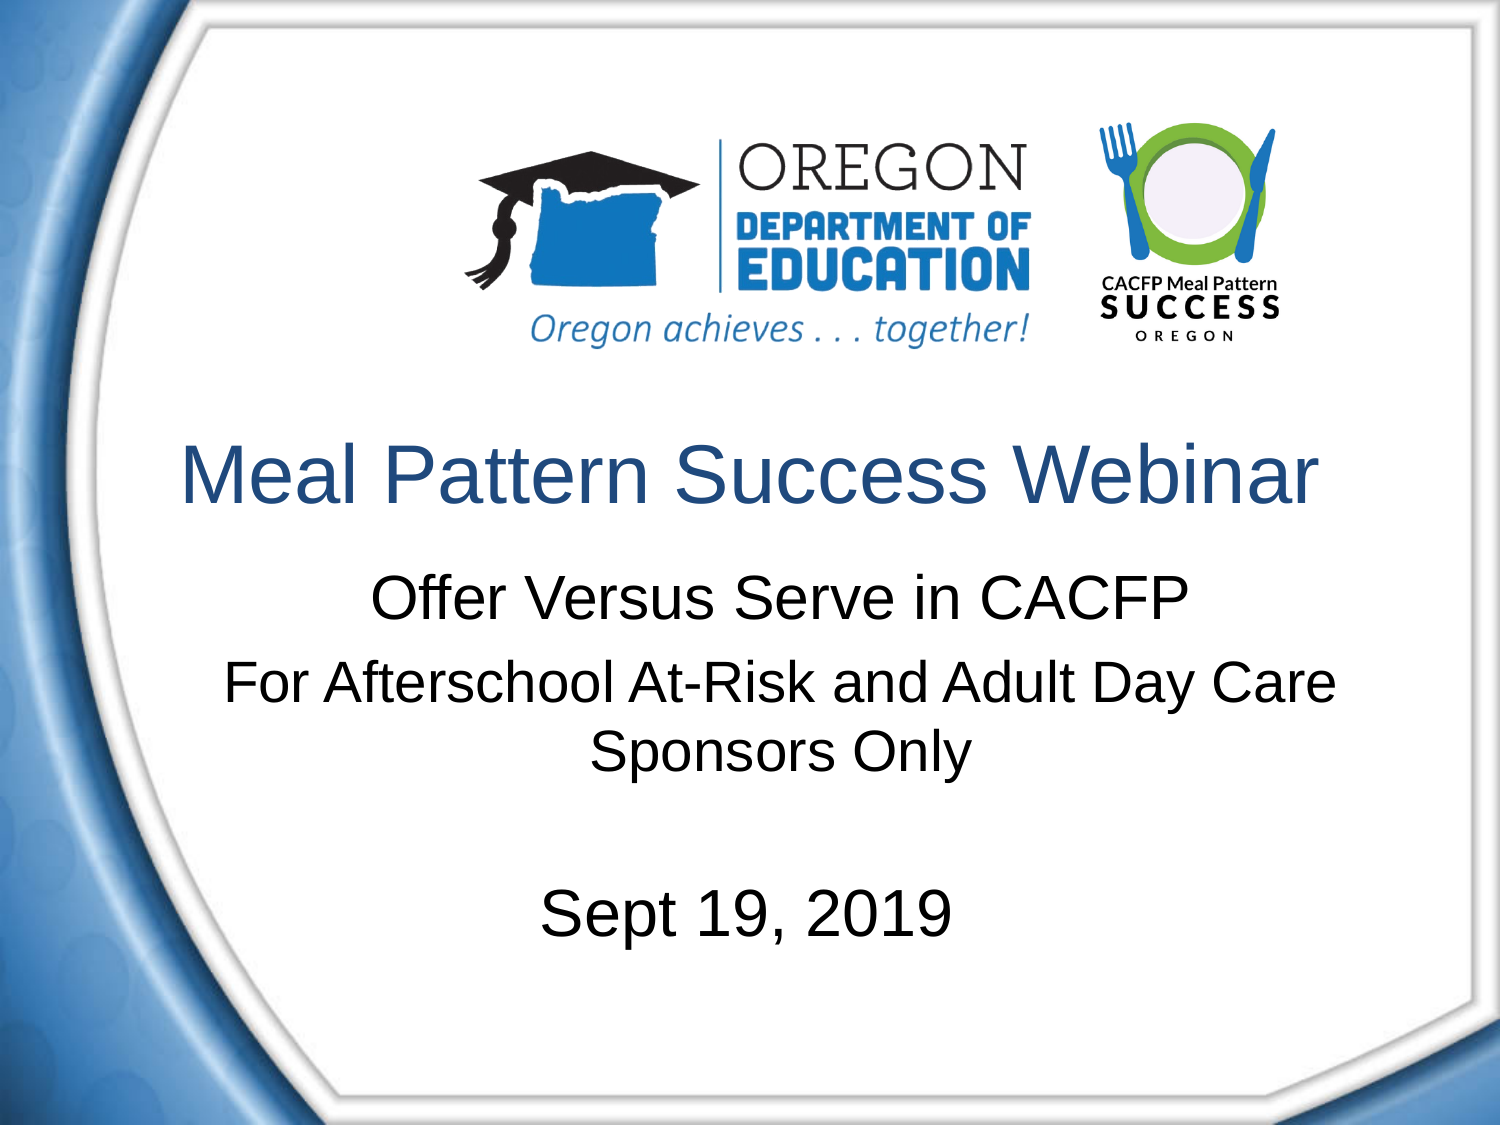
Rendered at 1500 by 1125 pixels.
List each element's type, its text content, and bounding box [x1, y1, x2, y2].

subtitle Offer Versus Serve in CACFP For Afterschool At-Risk and Adult Day Care Sponsors Only [200, 549, 1363, 838]
text_box Sept 19, 2019 [525, 862, 1150, 958]
title Meal Pattern Success Webinar [112, 349, 1388, 591]
picture [0, 0, 1500, 1125]
